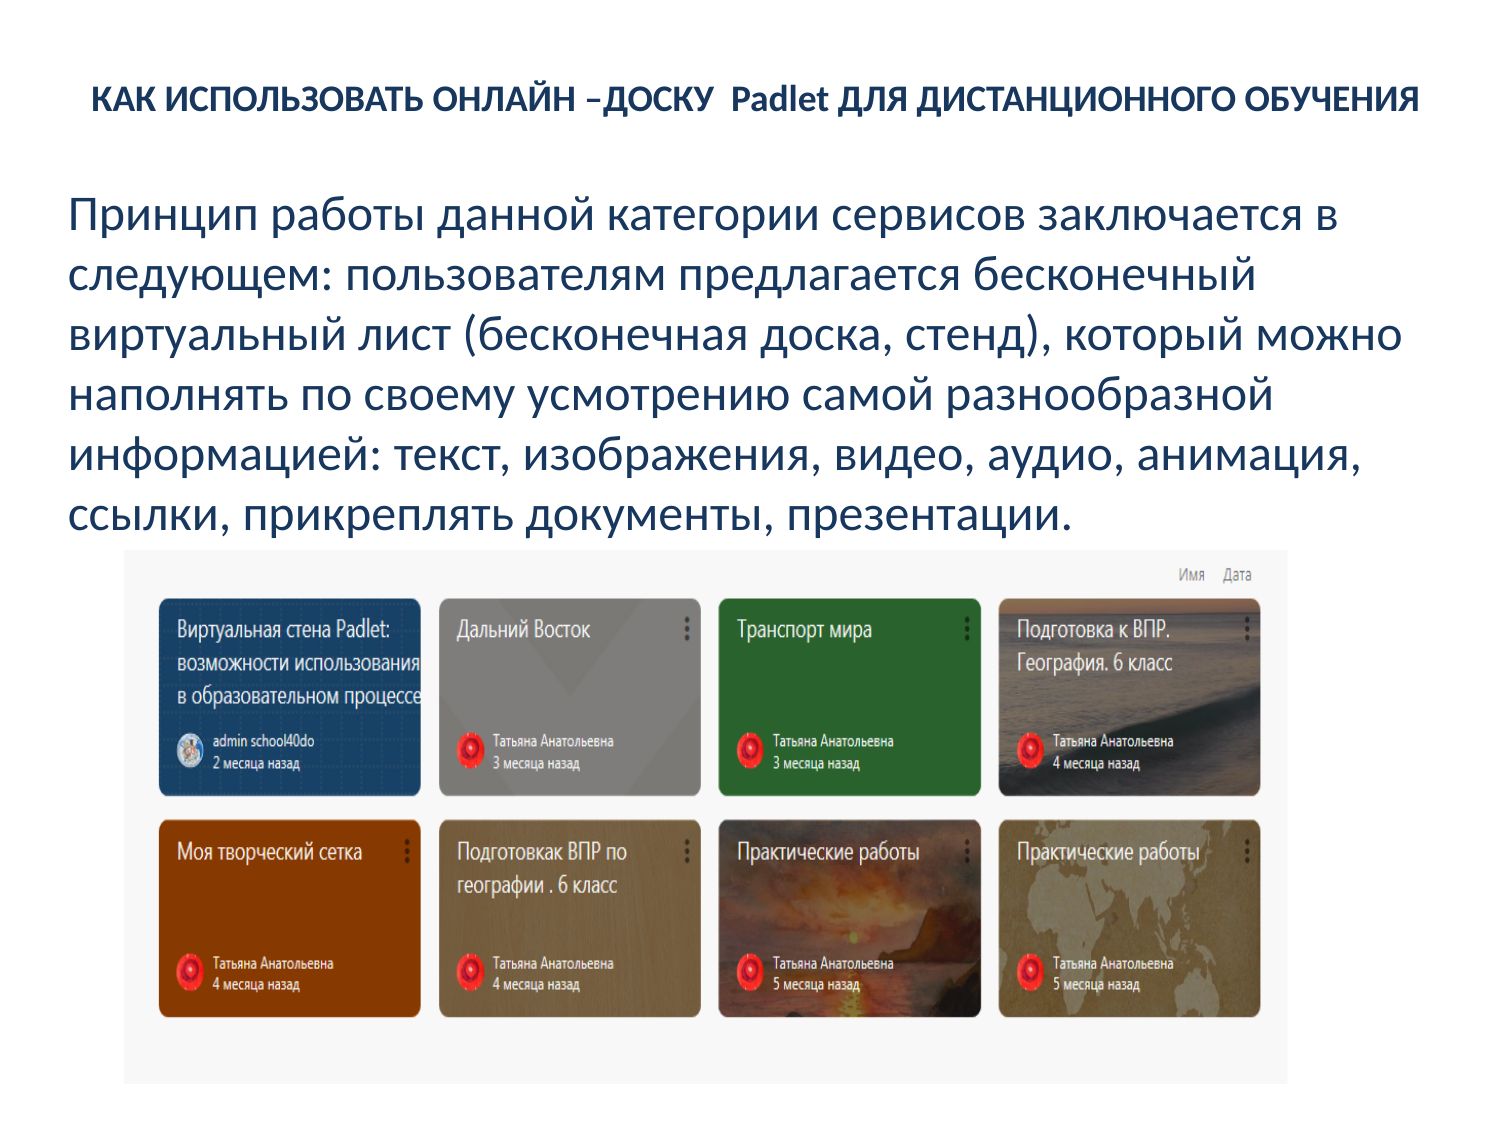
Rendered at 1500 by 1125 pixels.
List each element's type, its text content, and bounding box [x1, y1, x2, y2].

text_box КАК ИСПОЛЬЗОВАТЬ ОНЛАЙН –ДОСКУ Padlet ДЛЯ ДИСТАНЦИОННОГО ОБУЧЕНИЯ [76, 66, 1471, 127]
picture [123, 550, 1288, 1084]
text_box Принцип работы данной категории сервисов заключается в следующем: пользователям предлагается бесконечный виртуальный лист (бесконечная доска, стенд), который можно наполнять по своему усмотрению самой разнообразной информацией: текст, изображения, видео, аудио, анимация, ссылки, прикреплять документы, презентации. [53, 172, 1459, 668]
